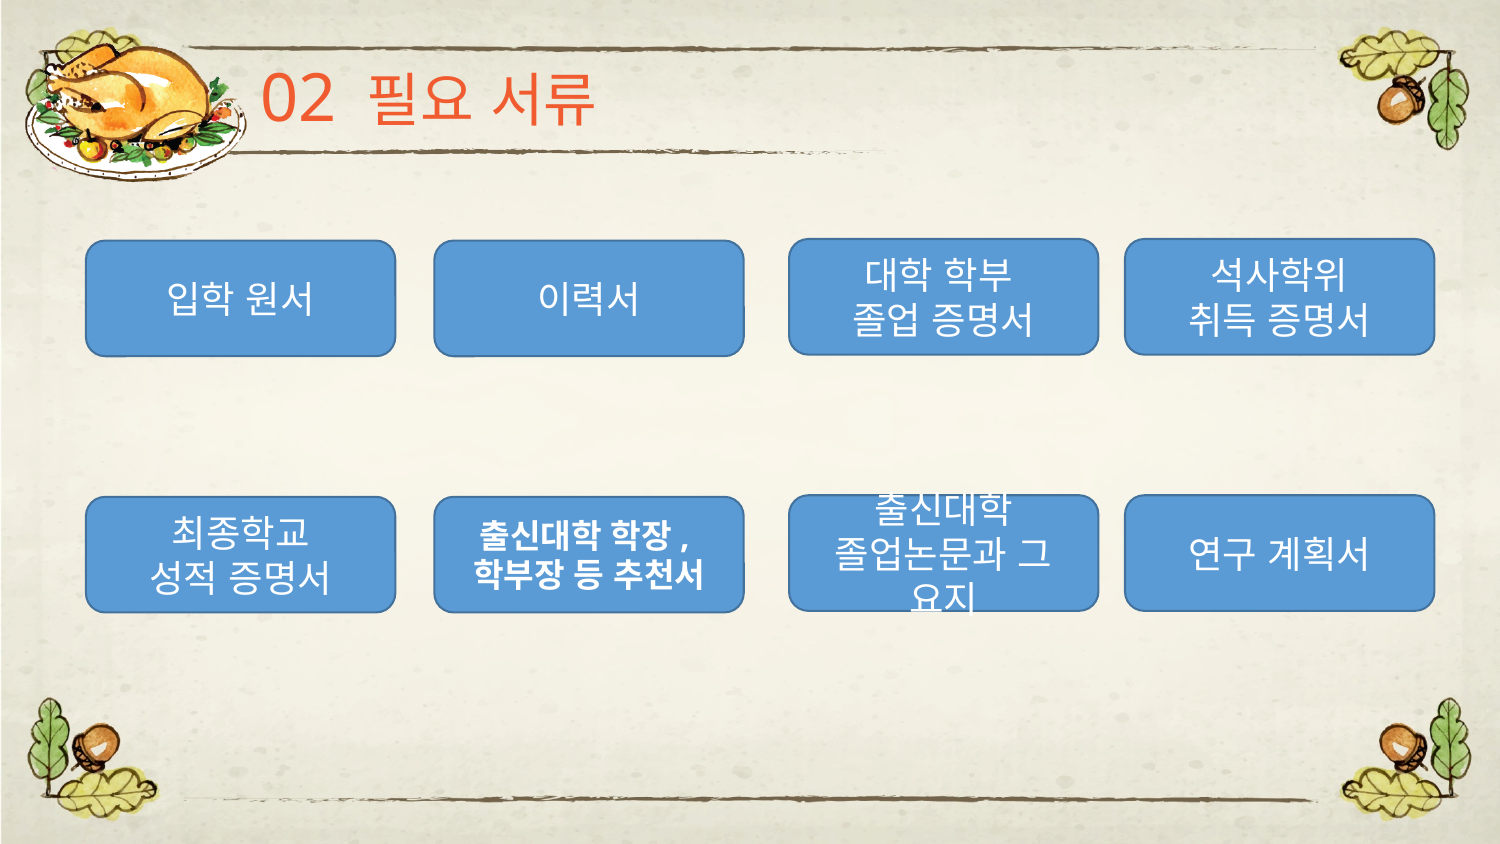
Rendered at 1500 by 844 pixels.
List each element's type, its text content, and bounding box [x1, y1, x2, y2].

text_box 입학 원서 [84, 239, 397, 358]
text_box 석사학위 취득 증명서 [1123, 237, 1436, 356]
text_box 출신대학 학장, 학부장 등 추천서 [433, 495, 745, 614]
text_box 연구 계획서 [1123, 494, 1436, 612]
text_box 대학 학부 졸업 증명서 [788, 237, 1100, 356]
picture [0, 0, 1500, 844]
text_box 최종학교 성적 증명서 [84, 495, 397, 614]
text_box 02 필요 서류 [268, 47, 612, 136]
text_box 이력서 [433, 239, 745, 358]
text_box 출신대학 졸업논문과 그 요지 [788, 494, 1100, 612]
